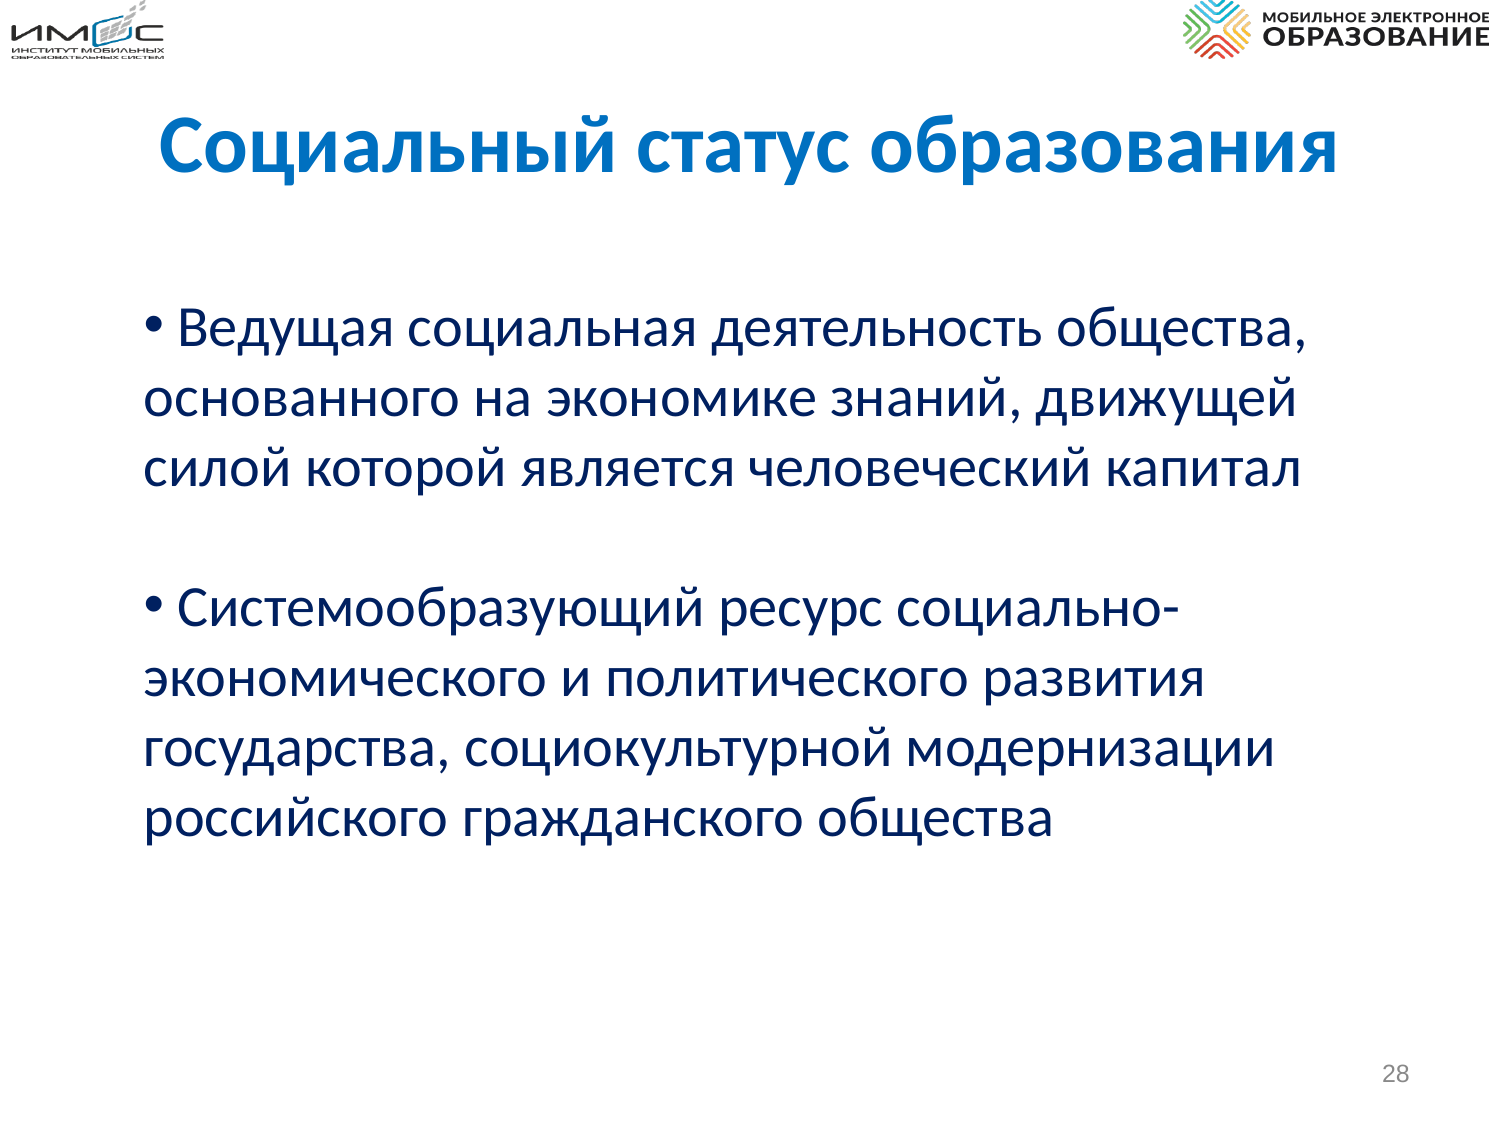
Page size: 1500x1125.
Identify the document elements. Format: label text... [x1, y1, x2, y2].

picture [1183, 0, 1489, 59]
picture [11, 0, 164, 59]
title Социальный статус образования [75, 45, 1425, 233]
text_box Ведущая социальная деятельность общества, основанного на экономике знаний, движущей силой которой является человеческий капитал Системообразующий ресурс социально-экономического и политического развития государства, социокультурной модернизации российского гражданского общества [128, 281, 1395, 856]
slide_number 28 [1074, 1042, 1425, 1103]
